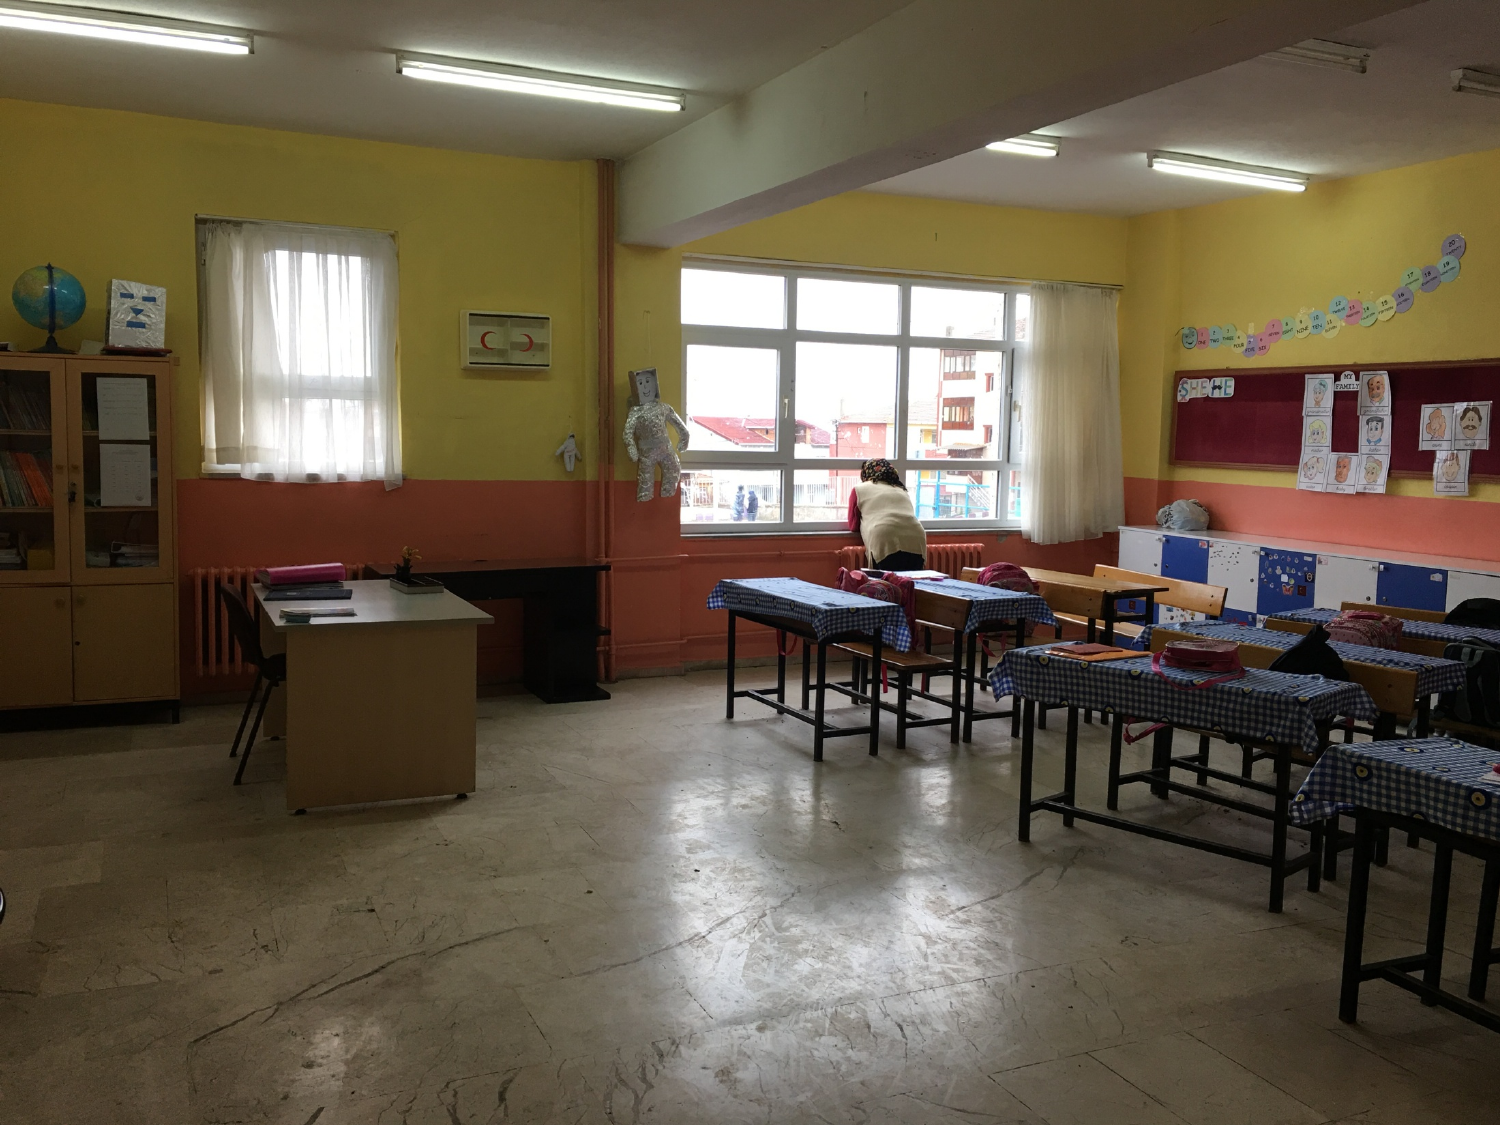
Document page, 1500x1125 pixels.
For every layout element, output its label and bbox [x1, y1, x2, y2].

list [0, 0, 1500, 1125]
